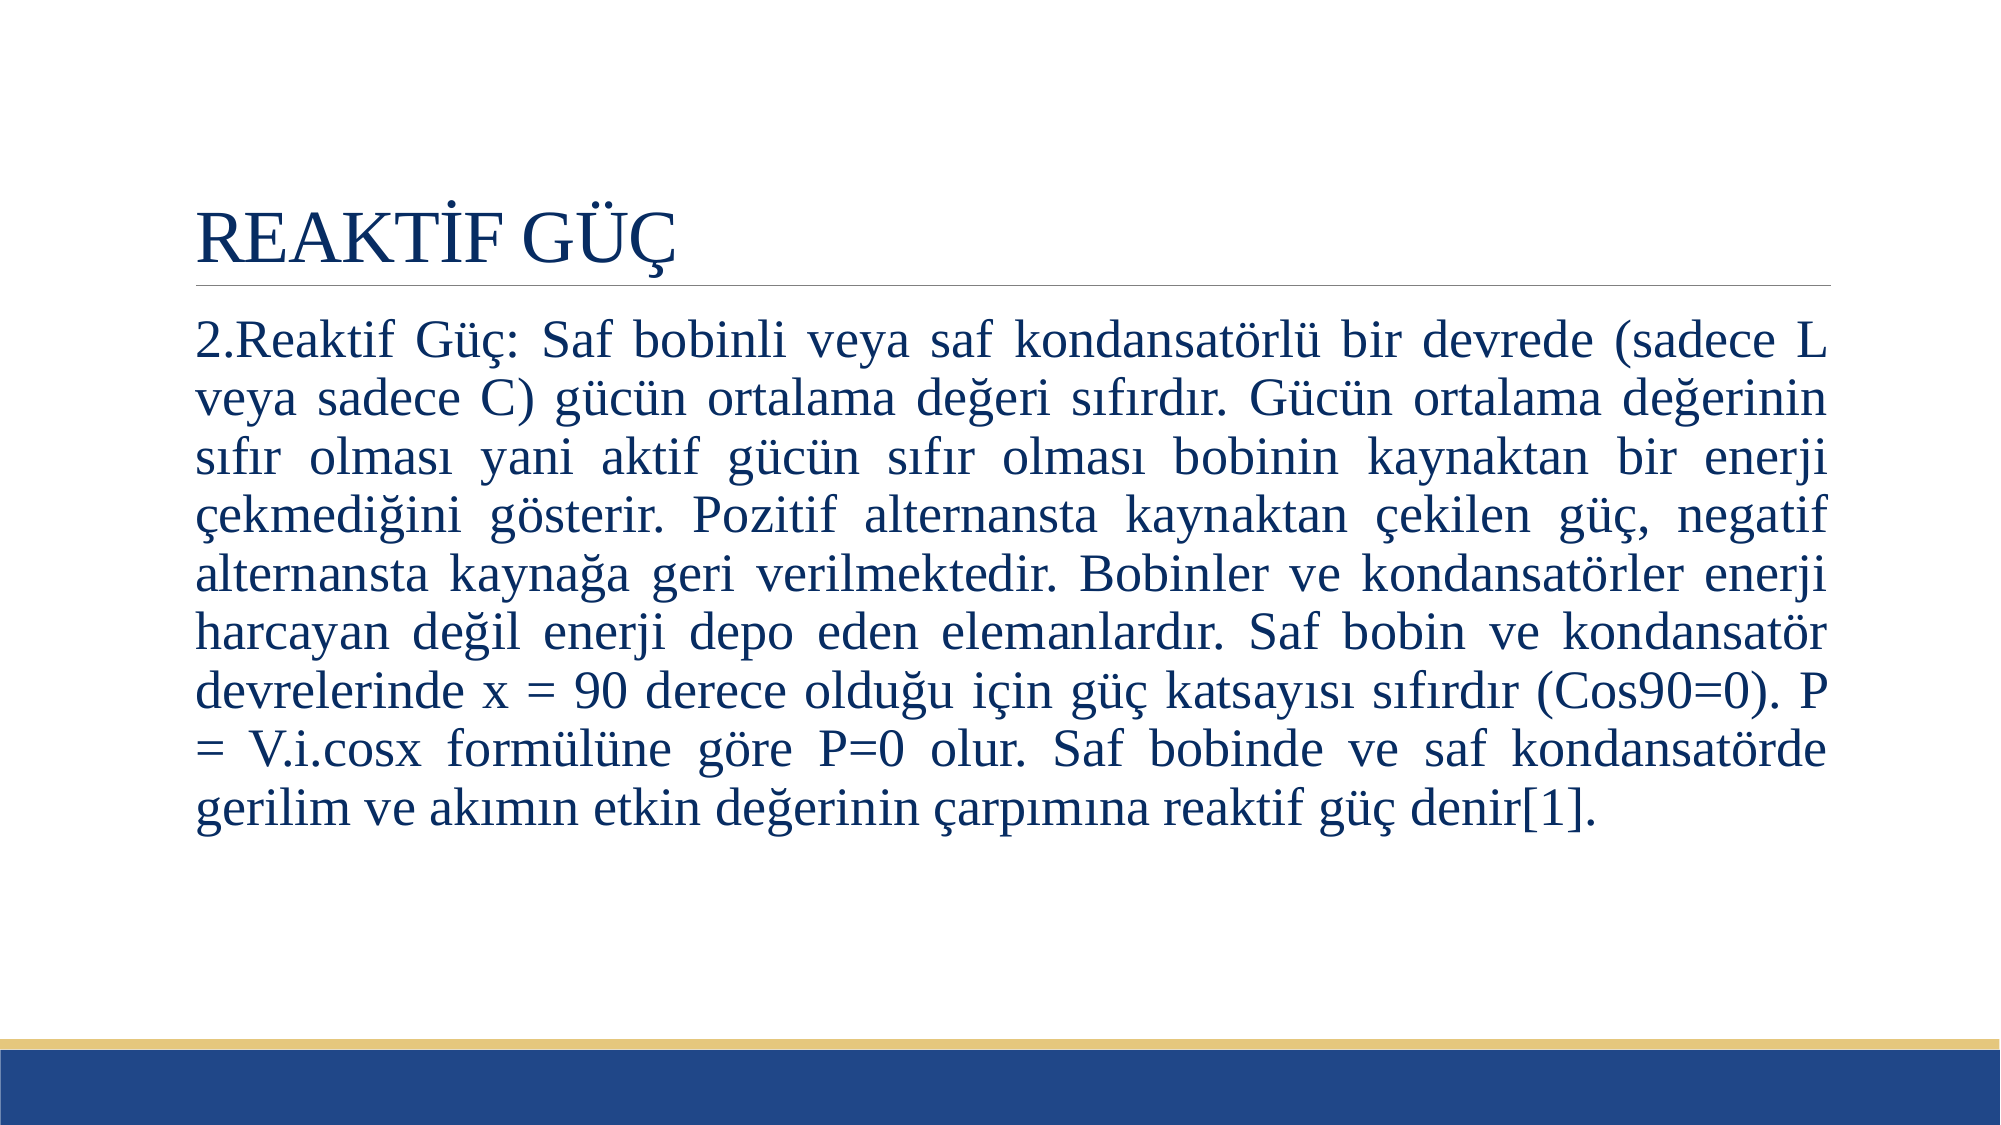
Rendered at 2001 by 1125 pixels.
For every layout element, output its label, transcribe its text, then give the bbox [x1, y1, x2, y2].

list 2.Reaktif Güç: Saf bobinli veya saf kondansatörlü bir devrede (sadece L veya sadece C) gücün ortalama değeri sıfırdır. Gücün ortalama değerinin sıfır olması yani aktif gücün sıfır olması bobinin kaynaktan bir enerji çekmediğini gösterir. Pozitif alternansta kaynaktan çekilen güç, negatif alternansta kaynağa geri verilmektedir. Bobinler ve kondansatörler enerji harcayan değil enerji depo eden elemanlardır. Saf bobin ve kondansatör devrelerinde x = 90 derece olduğu için güç katsayısı sıfırdır (Cos90=0). P = V.i.cosx formülüne göre P=0 olur. Saf bobinde ve saf kondansatörde gerilim ve akımın etkin değerinin çarpımına reaktif güç denir[1]. [180, 302, 1830, 963]
title REAKTİF GÜÇ [180, 47, 1830, 285]
